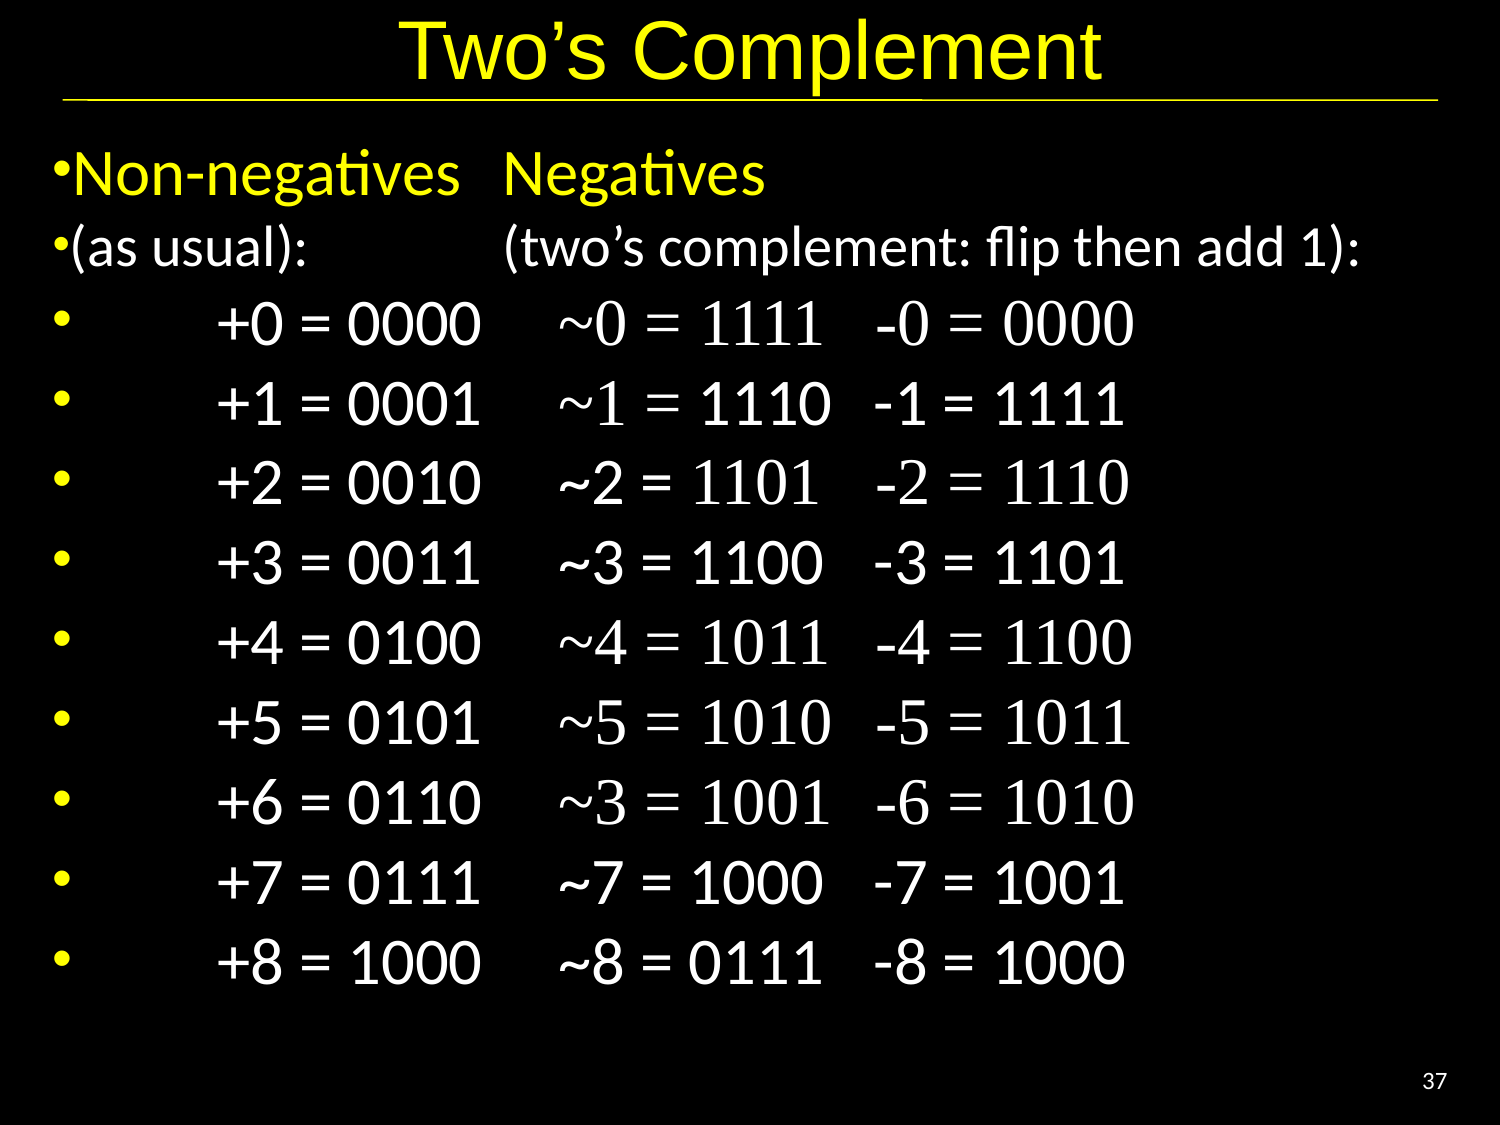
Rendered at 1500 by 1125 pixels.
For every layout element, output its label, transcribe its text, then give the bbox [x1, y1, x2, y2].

text_box Negatives (two’s complement: flip then add 1): ~0 = 1111 -0 = 0000 ~1 = 1110 -1 = 1111 ~2 = 1101 -2 = 1110 ~3 = 1100 -3 = 1101 ~4 = 1011 -4 = 1100 ~5 = 1010 -5 = 1011 ~3 = 1001 -6 = 1010 ~7 = 1000 -7 = 1001 ~8 = 0111 -8 = 1000 [487, 120, 1475, 1046]
title Two’s Complement [62, 4, 1439, 88]
list Non-negatives (as usual): +0 = 0000 +1 = 0001 +2 = 0010 +3 = 0011 +4 = 0100 +5 = 0101 +6 = 0110 +7 = 0111 +8 = 1000 [37, 120, 487, 1021]
